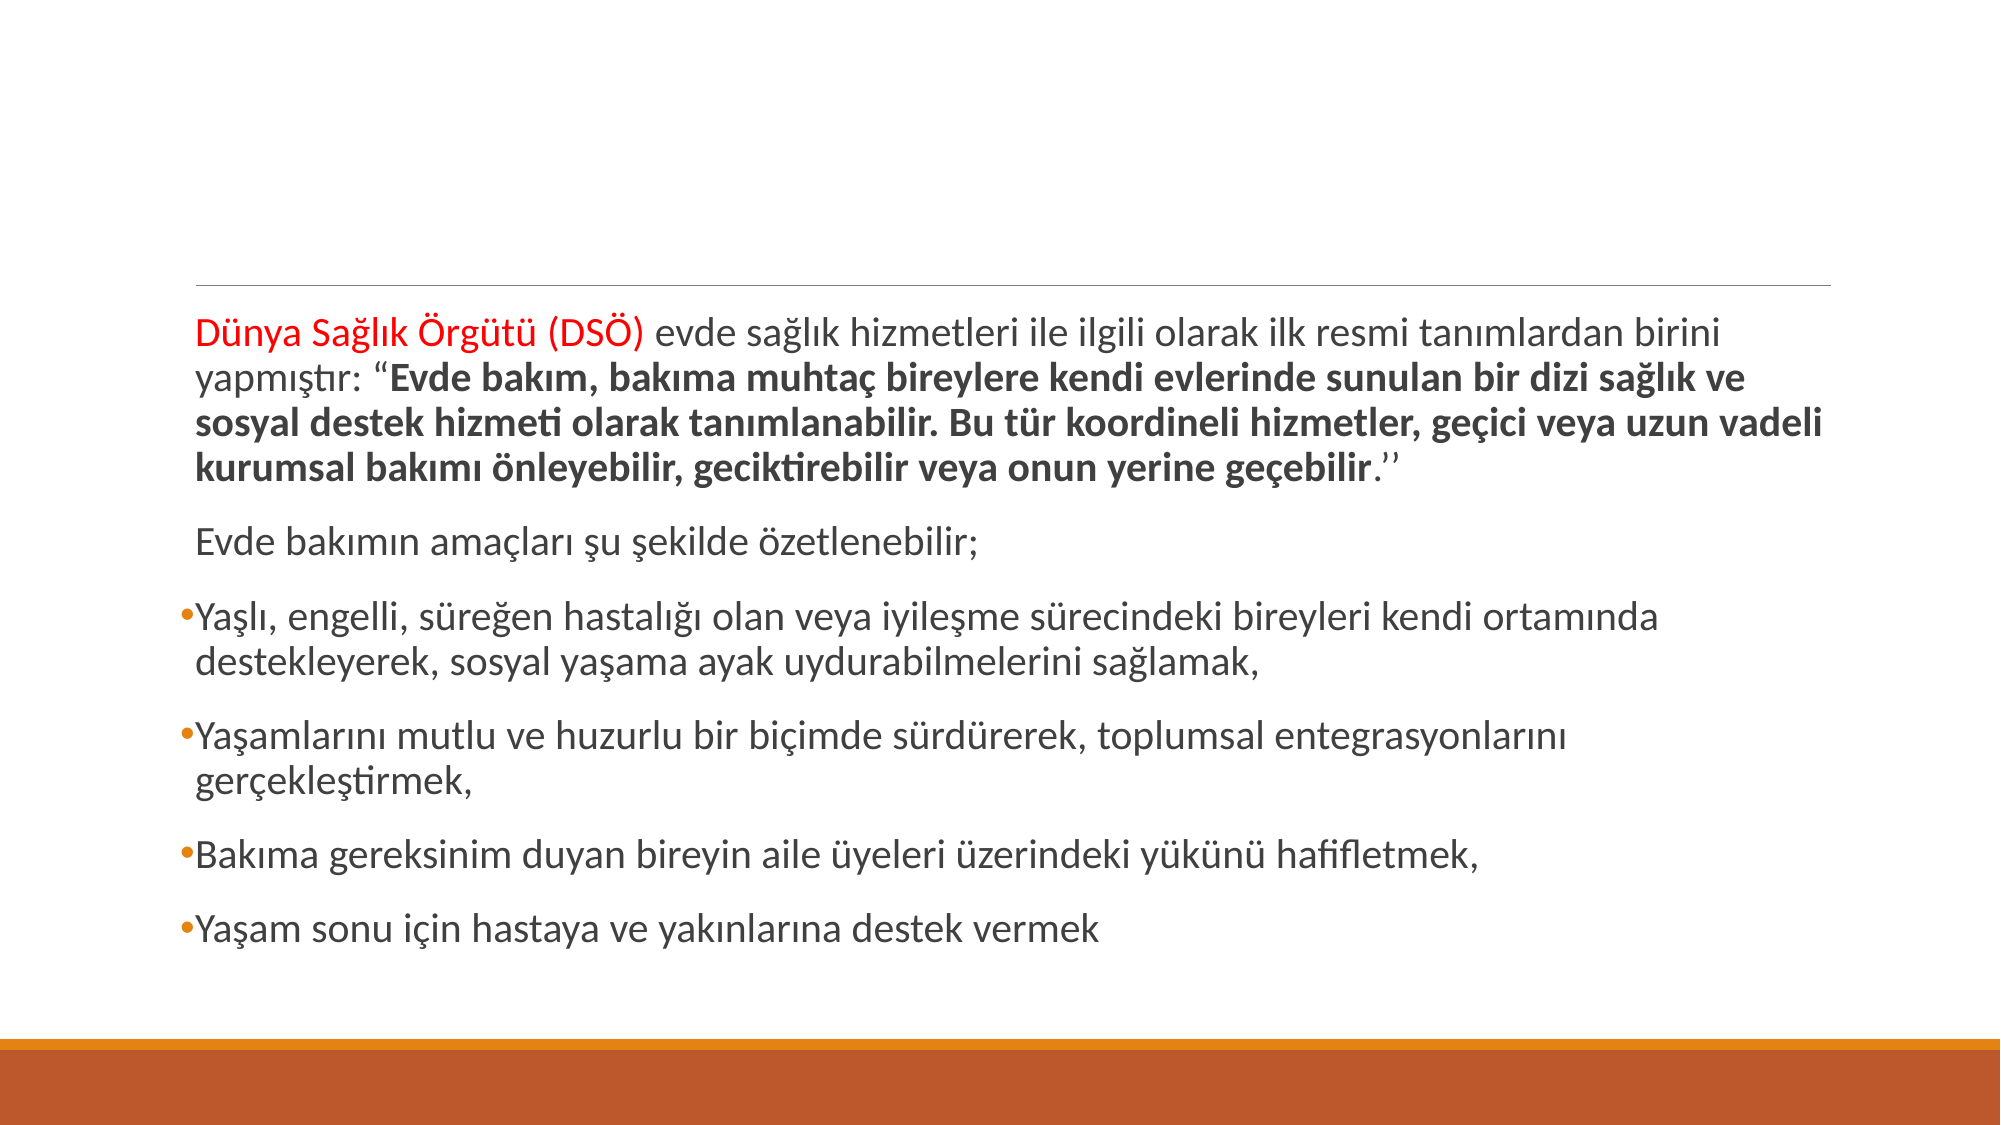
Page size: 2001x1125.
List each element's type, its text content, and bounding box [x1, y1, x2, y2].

list Dünya Sağlık Örgütü (DSÖ) evde sağlık hizmetleri ile ilgili olarak ilk resmi tanımlardan birini yapmıştır: “Evde bakım, bakıma muhtaç bireylere kendi evlerinde sunulan bir dizi sağlık ve sosyal destek hizmeti olarak tanımlanabilir. Bu tür koordineli hizmetler, geçici veya uzun vadeli kurumsal bakımı önleyebilir, geciktirebilir veya onun yerine geçebilir.’’ Evde bakımın amaçları şu şekilde özetlenebilir; Yaşlı, engelli, süreğen hastalığı olan veya iyileşme sürecindeki bireyleri kendi ortamında destekleyerek, sosyal yaşama ayak uydurabilmelerini sağlamak, Yaşamlarını mutlu ve huzurlu bir biçimde sürdürerek, toplumsal entegrasyonlarını gerçekleştirmek, Bakıma gereksinim duyan bireyin aile üyeleri üzerindeki yükünü hafifletmek, Yaşam sonu için hastaya ve yakınlarına destek vermek [180, 302, 1830, 1008]
